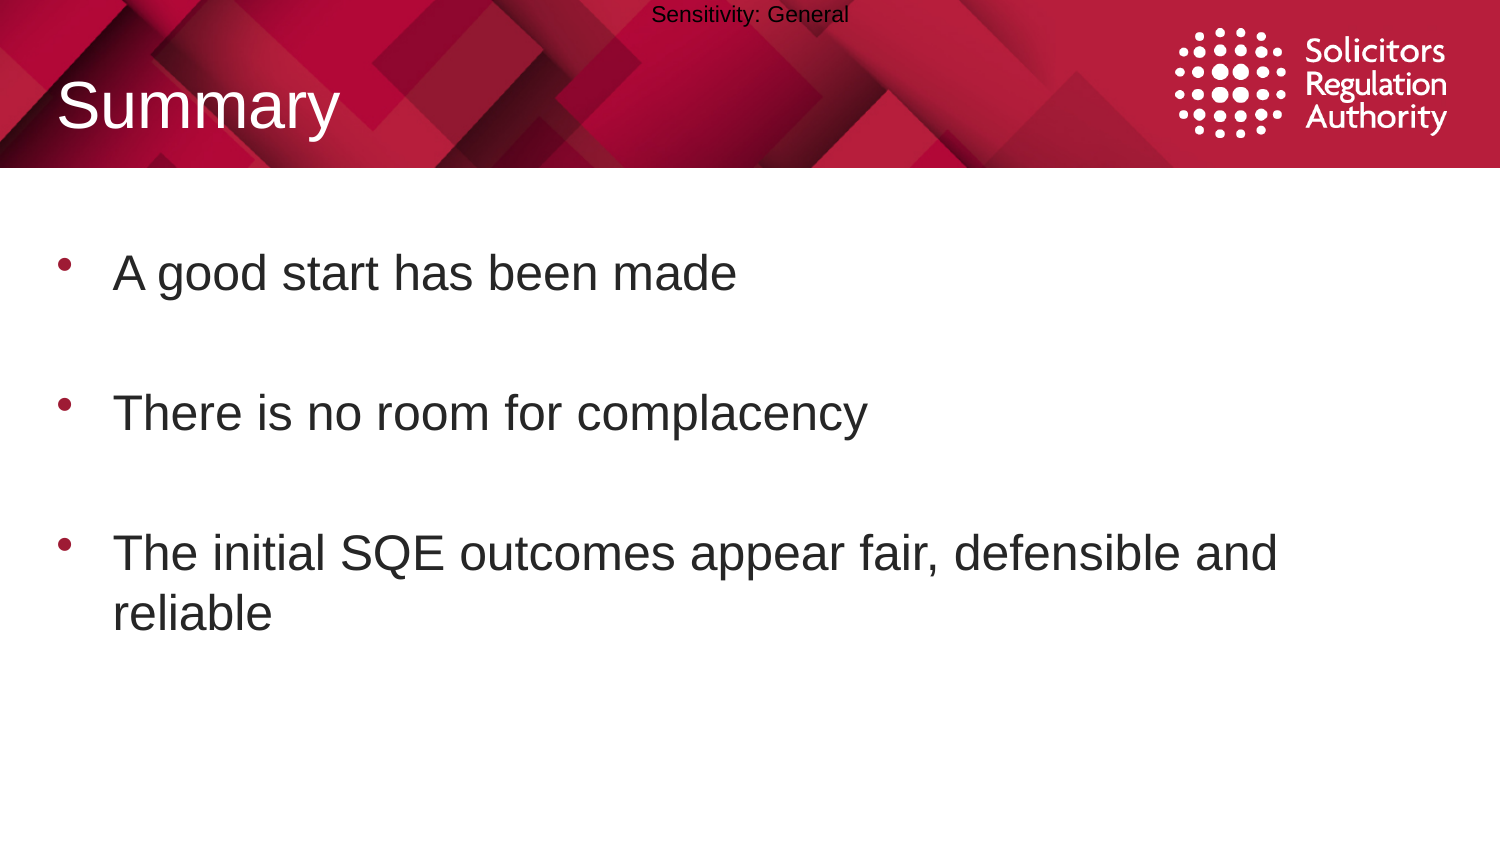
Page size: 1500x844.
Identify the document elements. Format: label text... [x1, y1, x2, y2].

picture [0, 0, 1500, 168]
title Summary [40, 31, 845, 173]
list A good start has been made There is no room for complacency The initial SQE outcomes appear fair, defensible and reliable [40, 232, 1460, 784]
